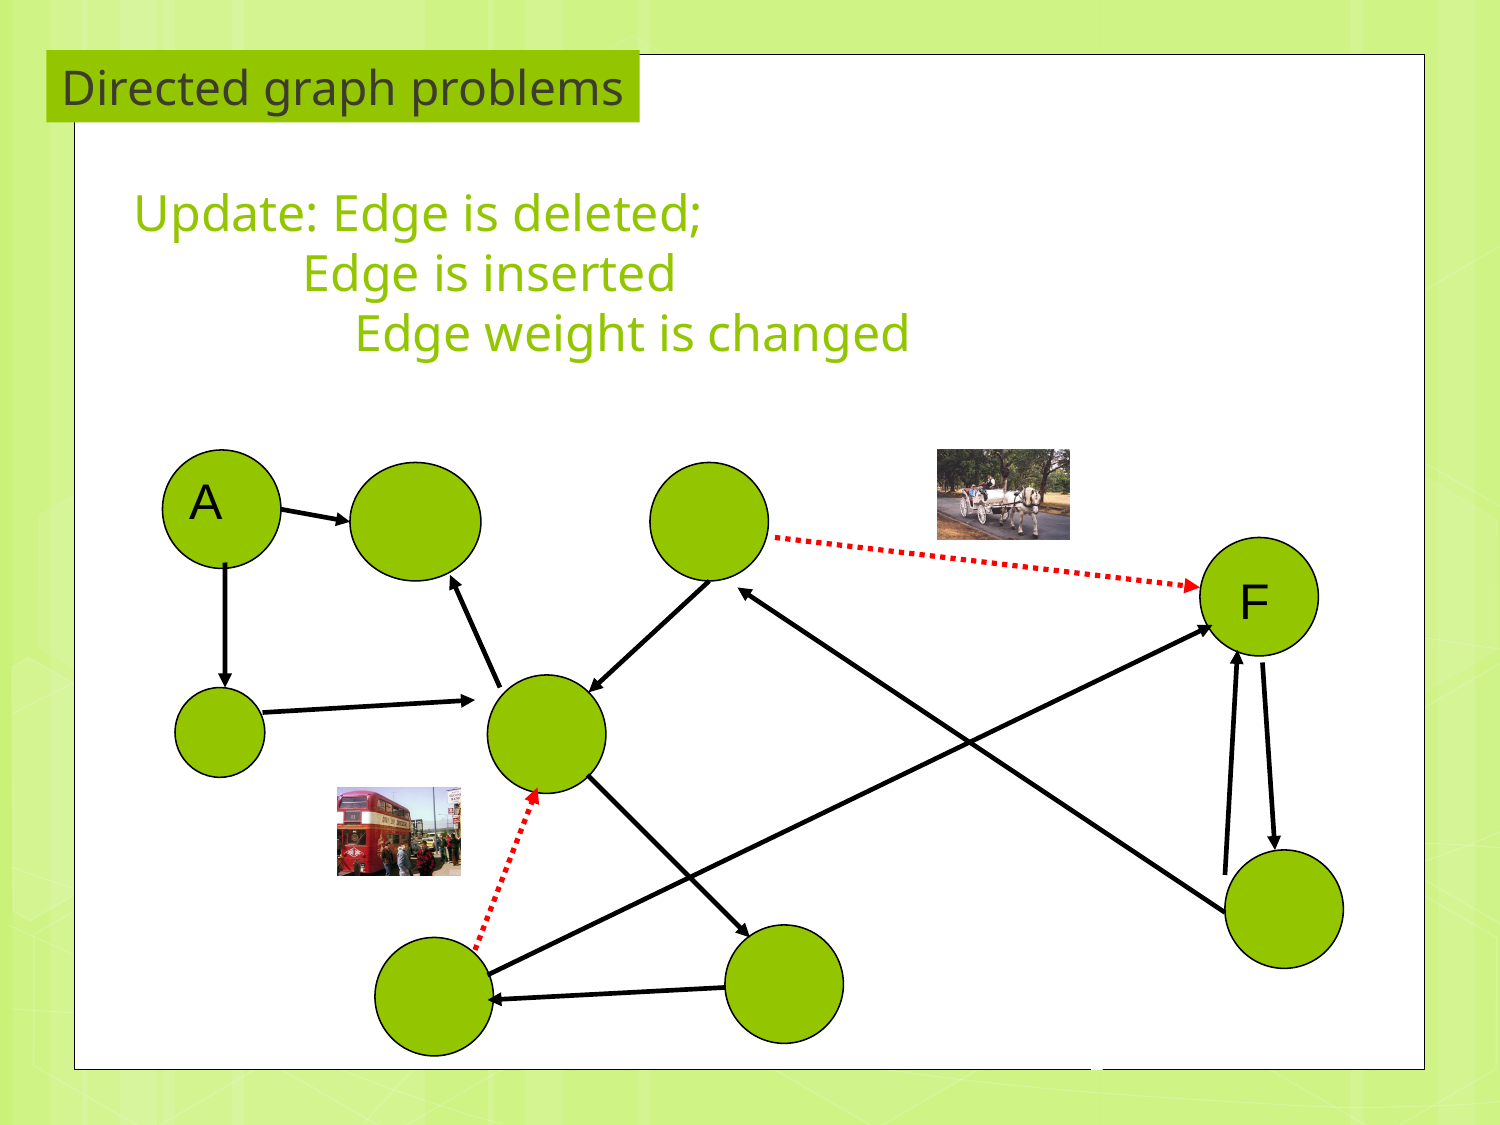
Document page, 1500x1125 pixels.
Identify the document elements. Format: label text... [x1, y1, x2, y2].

text_box [649, 462, 769, 581]
text_box [374, 937, 494, 1056]
text_box [970, 624, 1213, 742]
picture [337, 787, 461, 876]
text_box [1224, 849, 1344, 969]
text_box [1199, 537, 1319, 656]
text_box [174, 687, 265, 778]
picture [937, 449, 1070, 540]
text_box [162, 449, 281, 569]
text_box [690, 878, 751, 938]
text_box [1224, 649, 1243, 875]
text_box [724, 924, 844, 1044]
text_box [1176, 579, 1201, 593]
slide_number 2 [1074, 1025, 1388, 1100]
text_box [449, 574, 501, 688]
text_box F [1225, 562, 1286, 638]
title Update: Edge is deleted; Edge is inserted Edge weight is changed [118, 131, 957, 369]
text_box [487, 674, 606, 794]
text_box [512, 787, 539, 852]
text_box [487, 987, 725, 1006]
text_box A [175, 462, 239, 538]
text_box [588, 580, 710, 693]
text_box [218, 562, 232, 688]
text_box Directed graph problems [46, 50, 640, 123]
text_box [737, 587, 1226, 913]
text_box [350, 462, 481, 581]
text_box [280, 509, 351, 523]
text_box [262, 694, 475, 713]
text_box [1262, 662, 1281, 850]
